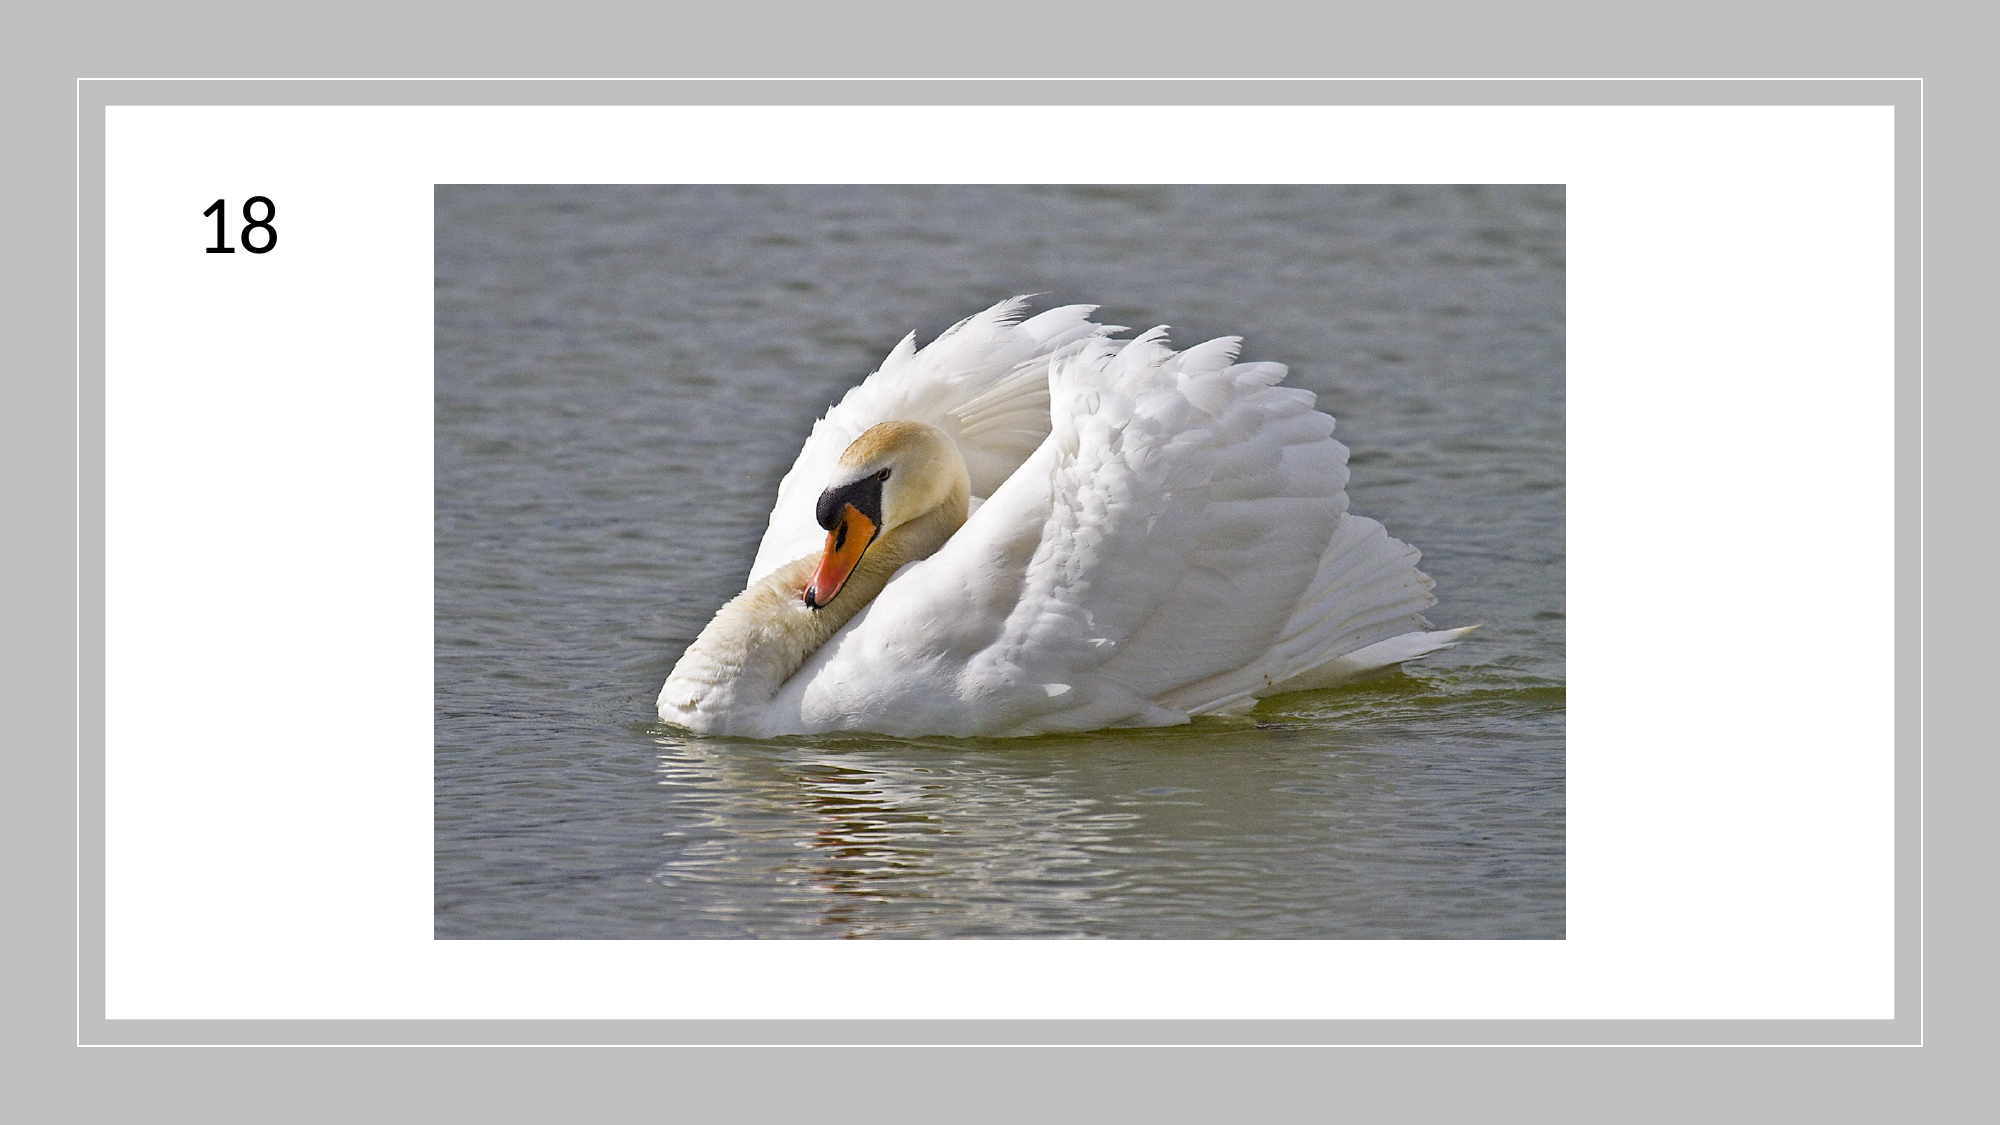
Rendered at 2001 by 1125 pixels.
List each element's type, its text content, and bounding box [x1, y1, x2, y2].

text_box 18 [181, 162, 407, 278]
text_box [77, 78, 1923, 1047]
text_box [0, 0, 2000, 1125]
text_box [104, 104, 1895, 1020]
picture [434, 184, 1566, 940]
